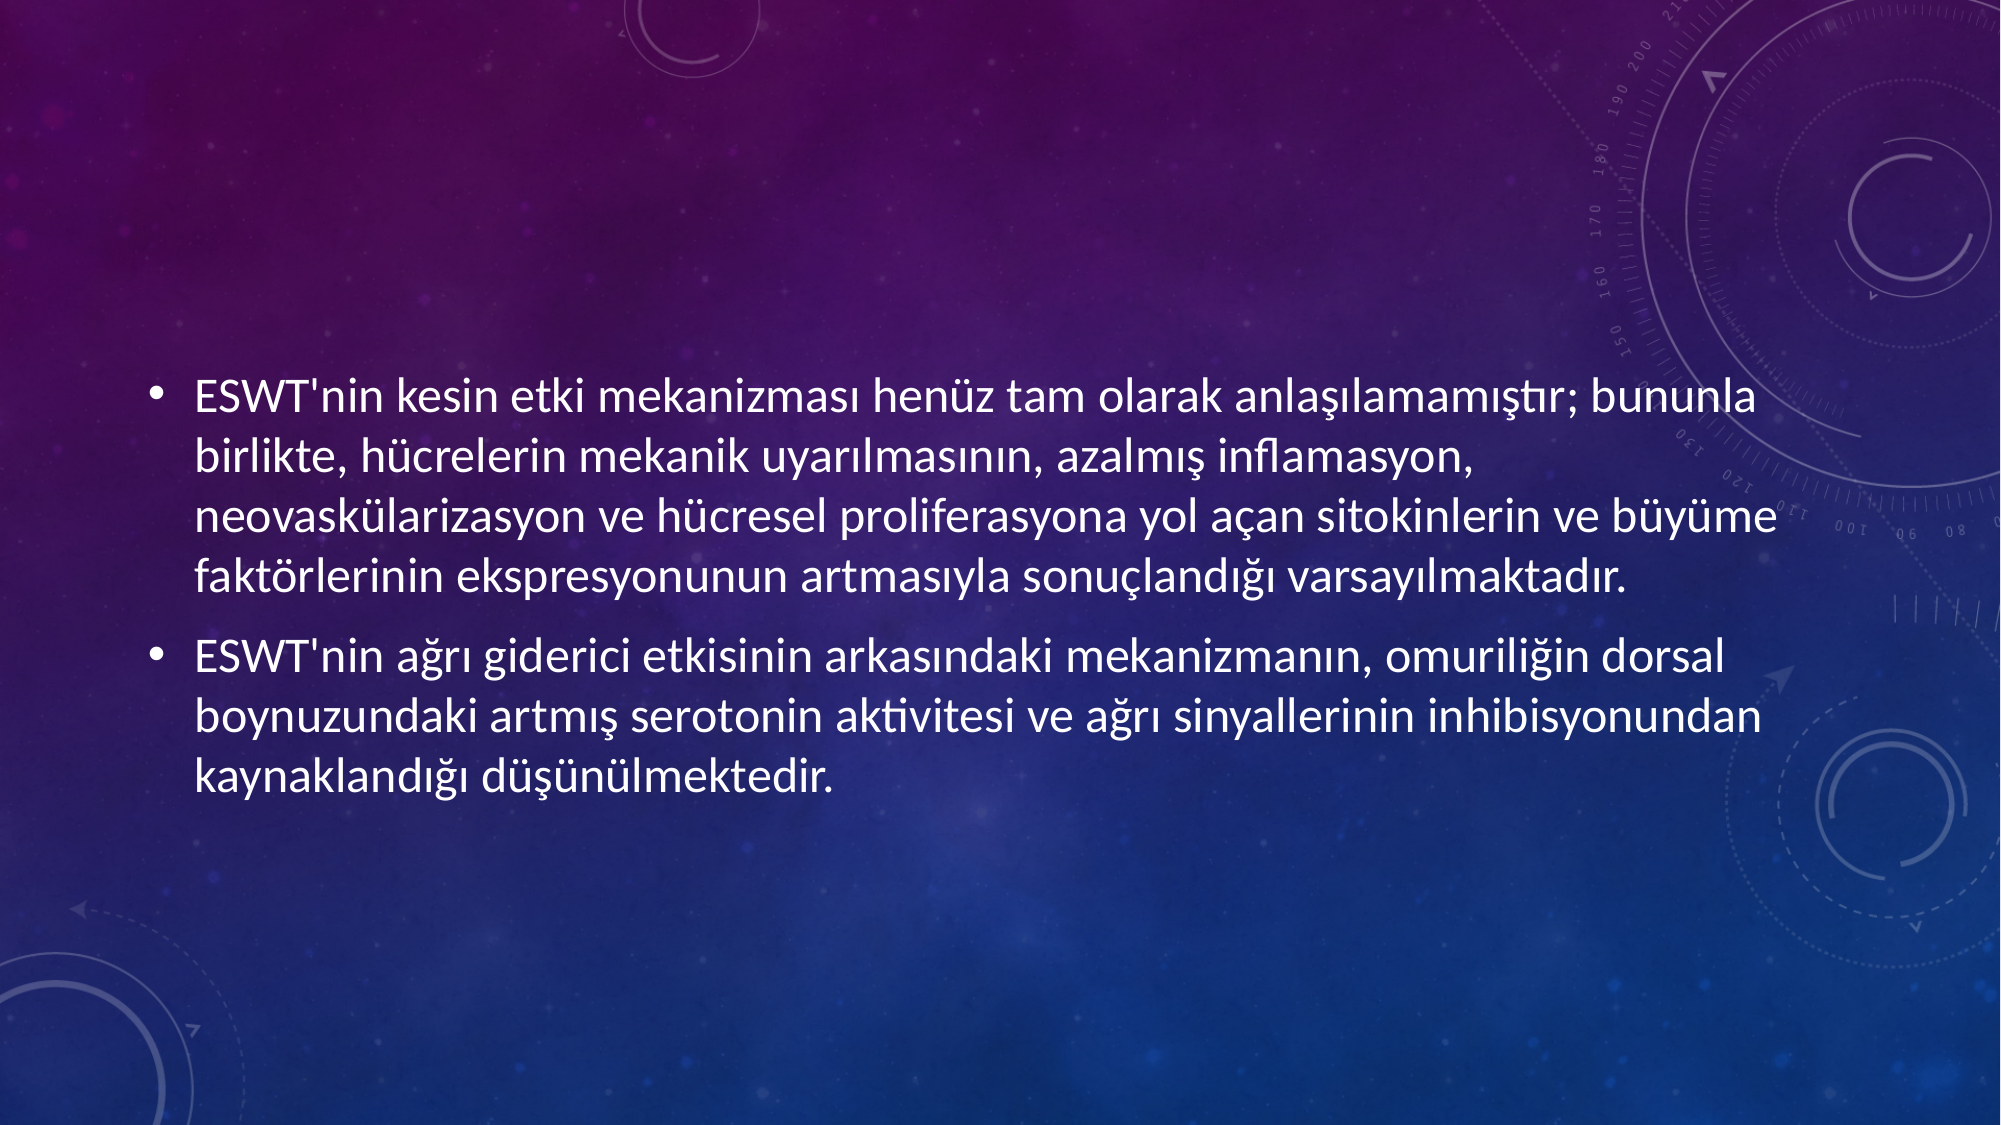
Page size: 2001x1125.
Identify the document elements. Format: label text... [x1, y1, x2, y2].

picture [0, 0, 2001, 1125]
list ESWT'nin kesin etki mekanizması henüz tam olarak anlaşılamamıştır; bununla birlikte, hücrelerin mekanik uyarılmasının, azalmış inflamasyon, neovaskülarizasyon ve hücresel proliferasyona yol açan sitokinlerin ve büyüme faktörlerinin ekspresyonunun artmasıyla sonuçlandığı varsayılmaktadır. ESWT'nin ağrı giderici etkisinin arkasındaki mekanizmanın, omuriliğin dorsal boynuzundaki artmış serotonin aktivitesi ve ağrı sinyallerinin inhibisyonundan kaynaklandığı düşünülmektedir. [132, 283, 1795, 882]
